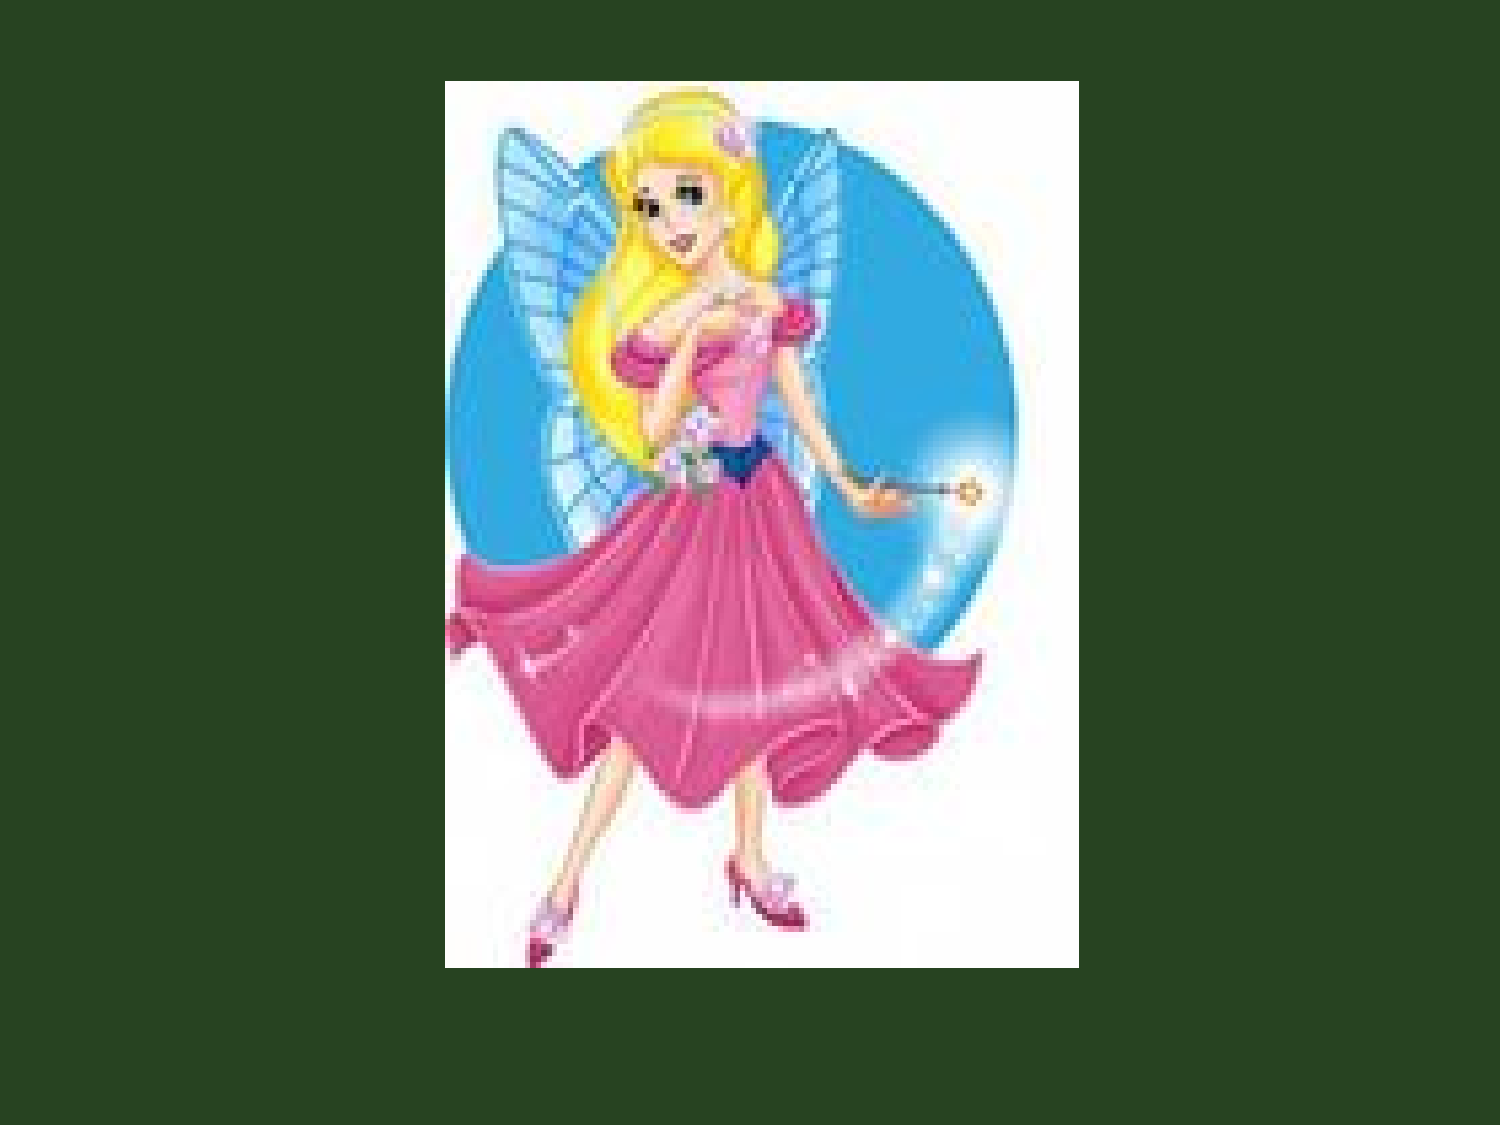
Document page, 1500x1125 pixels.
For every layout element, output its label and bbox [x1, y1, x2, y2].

picture [445, 81, 1079, 969]
